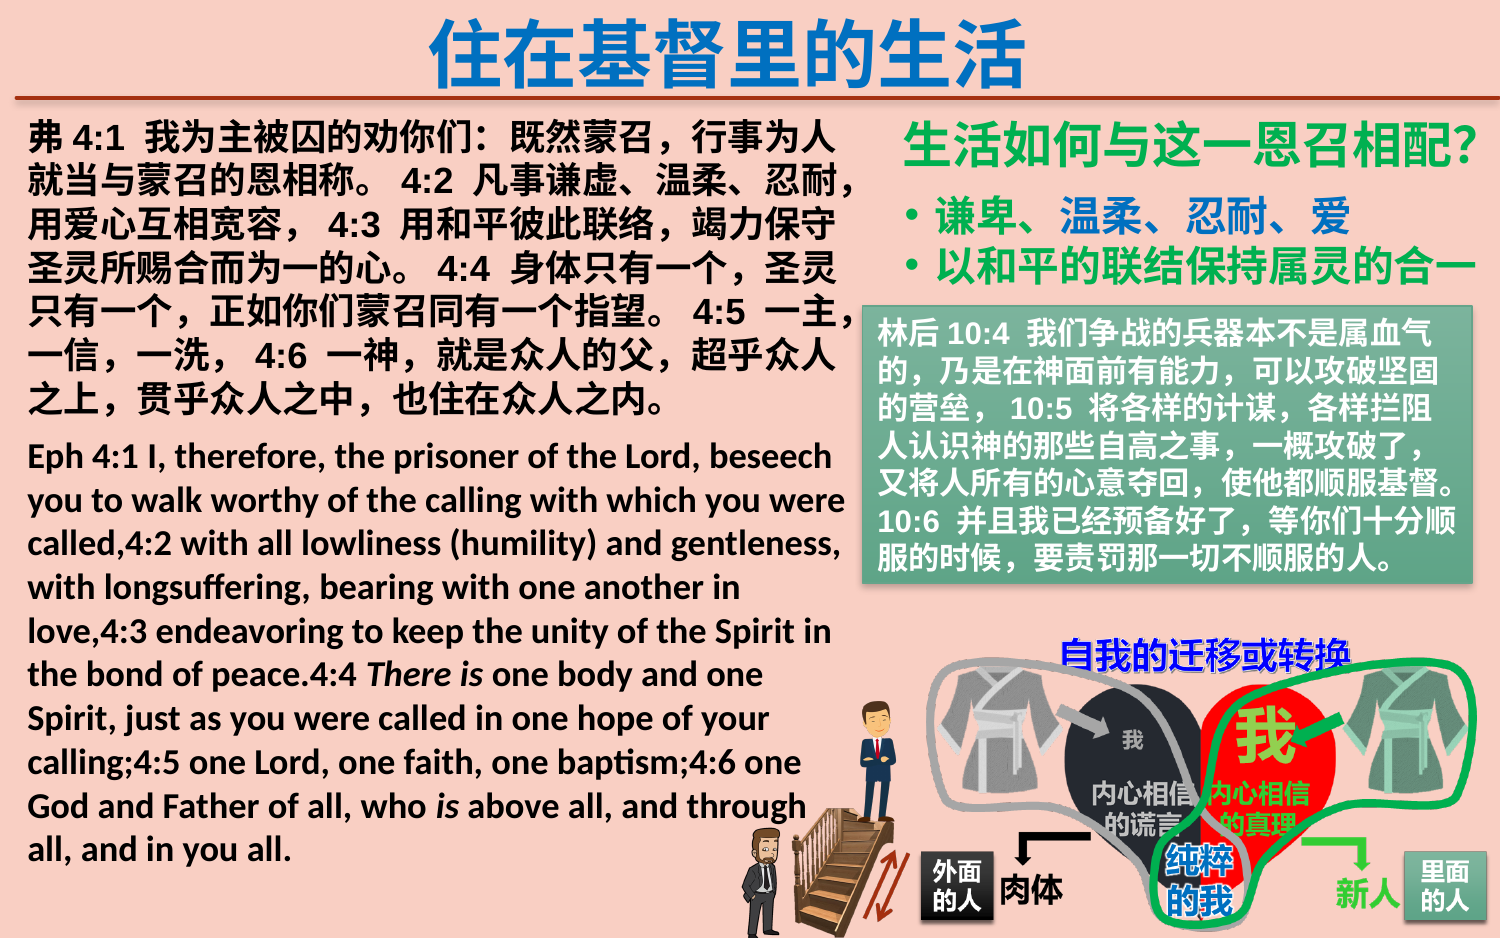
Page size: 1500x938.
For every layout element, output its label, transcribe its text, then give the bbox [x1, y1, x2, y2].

text_box 住在基督里的生活 [412, 0, 1075, 97]
text_box 谦卑、温柔、忍耐、爱 以和平的联结保持属灵的合一 [889, 182, 1500, 297]
picture [740, 629, 1492, 938]
text_box 弗4:1 我为主被囚的劝你们：既然蒙召，行事为人就当与蒙召的恩相称。4:2 凡事谦虚、温柔、忍耐，用爱心互相宽容，4:3 用和平彼此联络，竭力保守圣灵所赐合而为一的心。4:4 身体只有一个，圣灵只有一个，正如你们蒙召同有一个指望。4:5 一主，一信，一洗，4:6 一神，就是众人的父，超乎众人之上，贯乎众人之中，也住在众人之内。 Eph 4:1 I, therefore, the prisoner of the Lord, beseech you to walk worthy of the calling with which you were called,4:2 with all lowliness (humility) and gentleness, with longsuffering, bearing with one another in love,4:3 endeavoring to keep the unity of the Spirit in the bond of peace.4:4 There is one body and one Spirit, just as you were called in one hope of your calling;4:5 one Lord, one faith, one baptism;4:6 one God and Father of all, who is above all, and through all, and in you all. [12, 106, 863, 933]
text_box 生活如何与这一恩召相配？ [887, 106, 1488, 181]
text_box 林后10:4 我们争战的兵器本不是属血气的，乃是在神面前有能力，可以攻破坚固的营垒，10:5 将各样的计谋，各样拦阻人认识神的那些自高之事，一概攻破了，又将人所有的心意夺回，使他都顺服基督。10:6 并且我已经预备好了，等你们十分顺服的时候，要责罚那一切不顺服的人。 [862, 305, 1473, 584]
